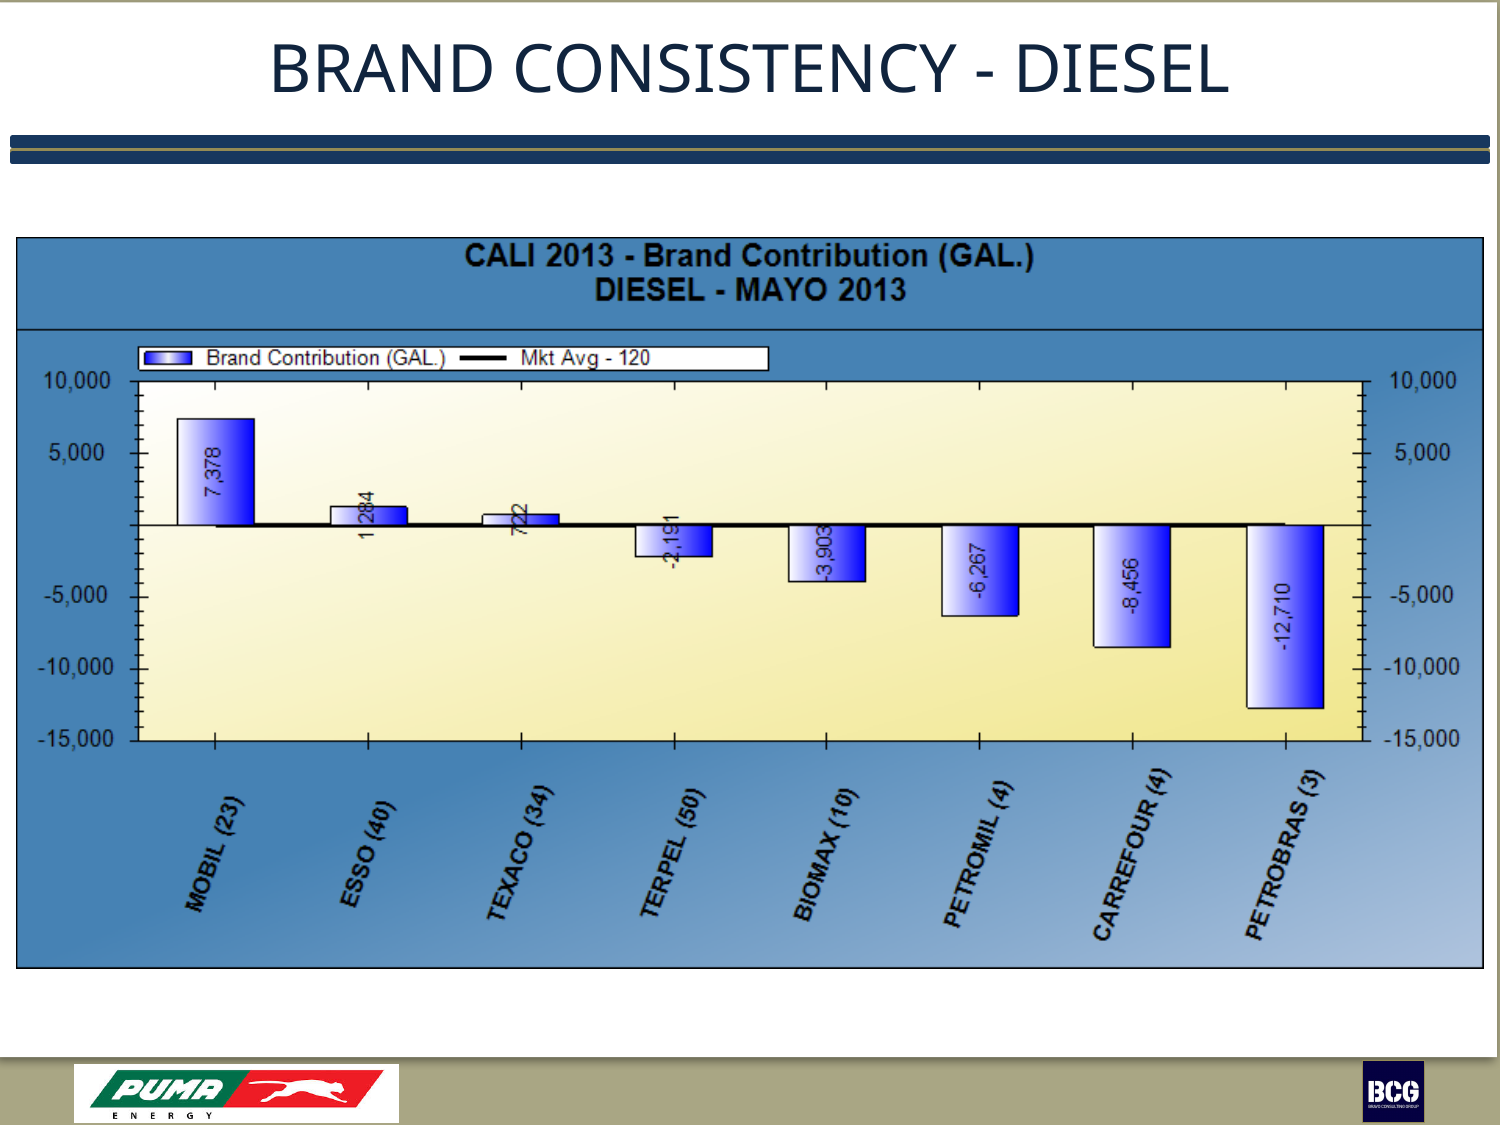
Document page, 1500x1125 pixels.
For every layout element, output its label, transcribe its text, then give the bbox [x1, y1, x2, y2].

picture [16, 237, 1484, 970]
picture [74, 1064, 399, 1123]
title Brand consistency - diesel [12, 7, 1488, 125]
picture [1363, 1061, 1424, 1122]
